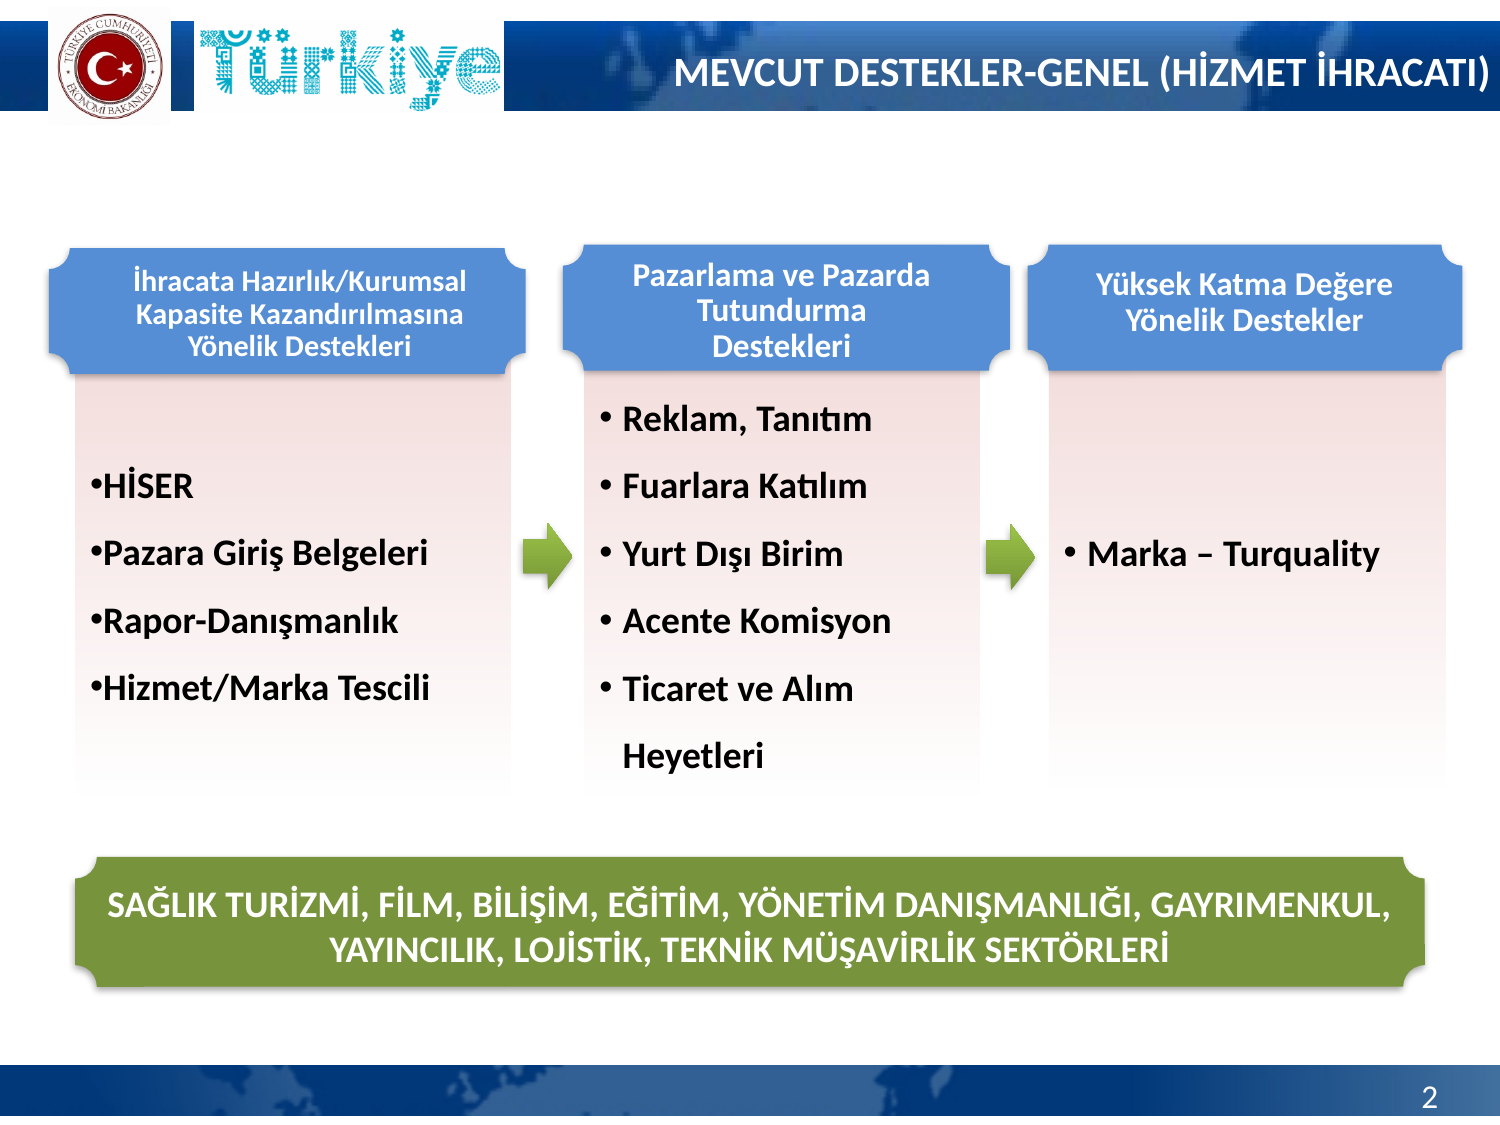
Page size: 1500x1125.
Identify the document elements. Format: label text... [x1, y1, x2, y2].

slide_number 2 [1382, 1074, 1477, 1117]
title MEVCUT DESTEKLER-GENEL (HİZMET İHRACATI) [508, 30, 1500, 110]
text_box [562, 244, 1011, 799]
text_box [531, 523, 557, 590]
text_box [48, 247, 526, 799]
picture [0, 7, 1500, 125]
picture [0, 1065, 1500, 1116]
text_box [1027, 244, 1463, 793]
text_box SAĞLIK TURİZMİ, FİLM, BİLİŞİM, EĞİTİM, YÖNETİM DANIŞMANLIĞI, GAYRIMENKUL, YAYINCILIK, LOJİSTİK, TEKNİK MÜŞAVİRLİK SEKTÖRLERİ [75, 856, 1425, 987]
text_box [1016, 531, 1022, 584]
